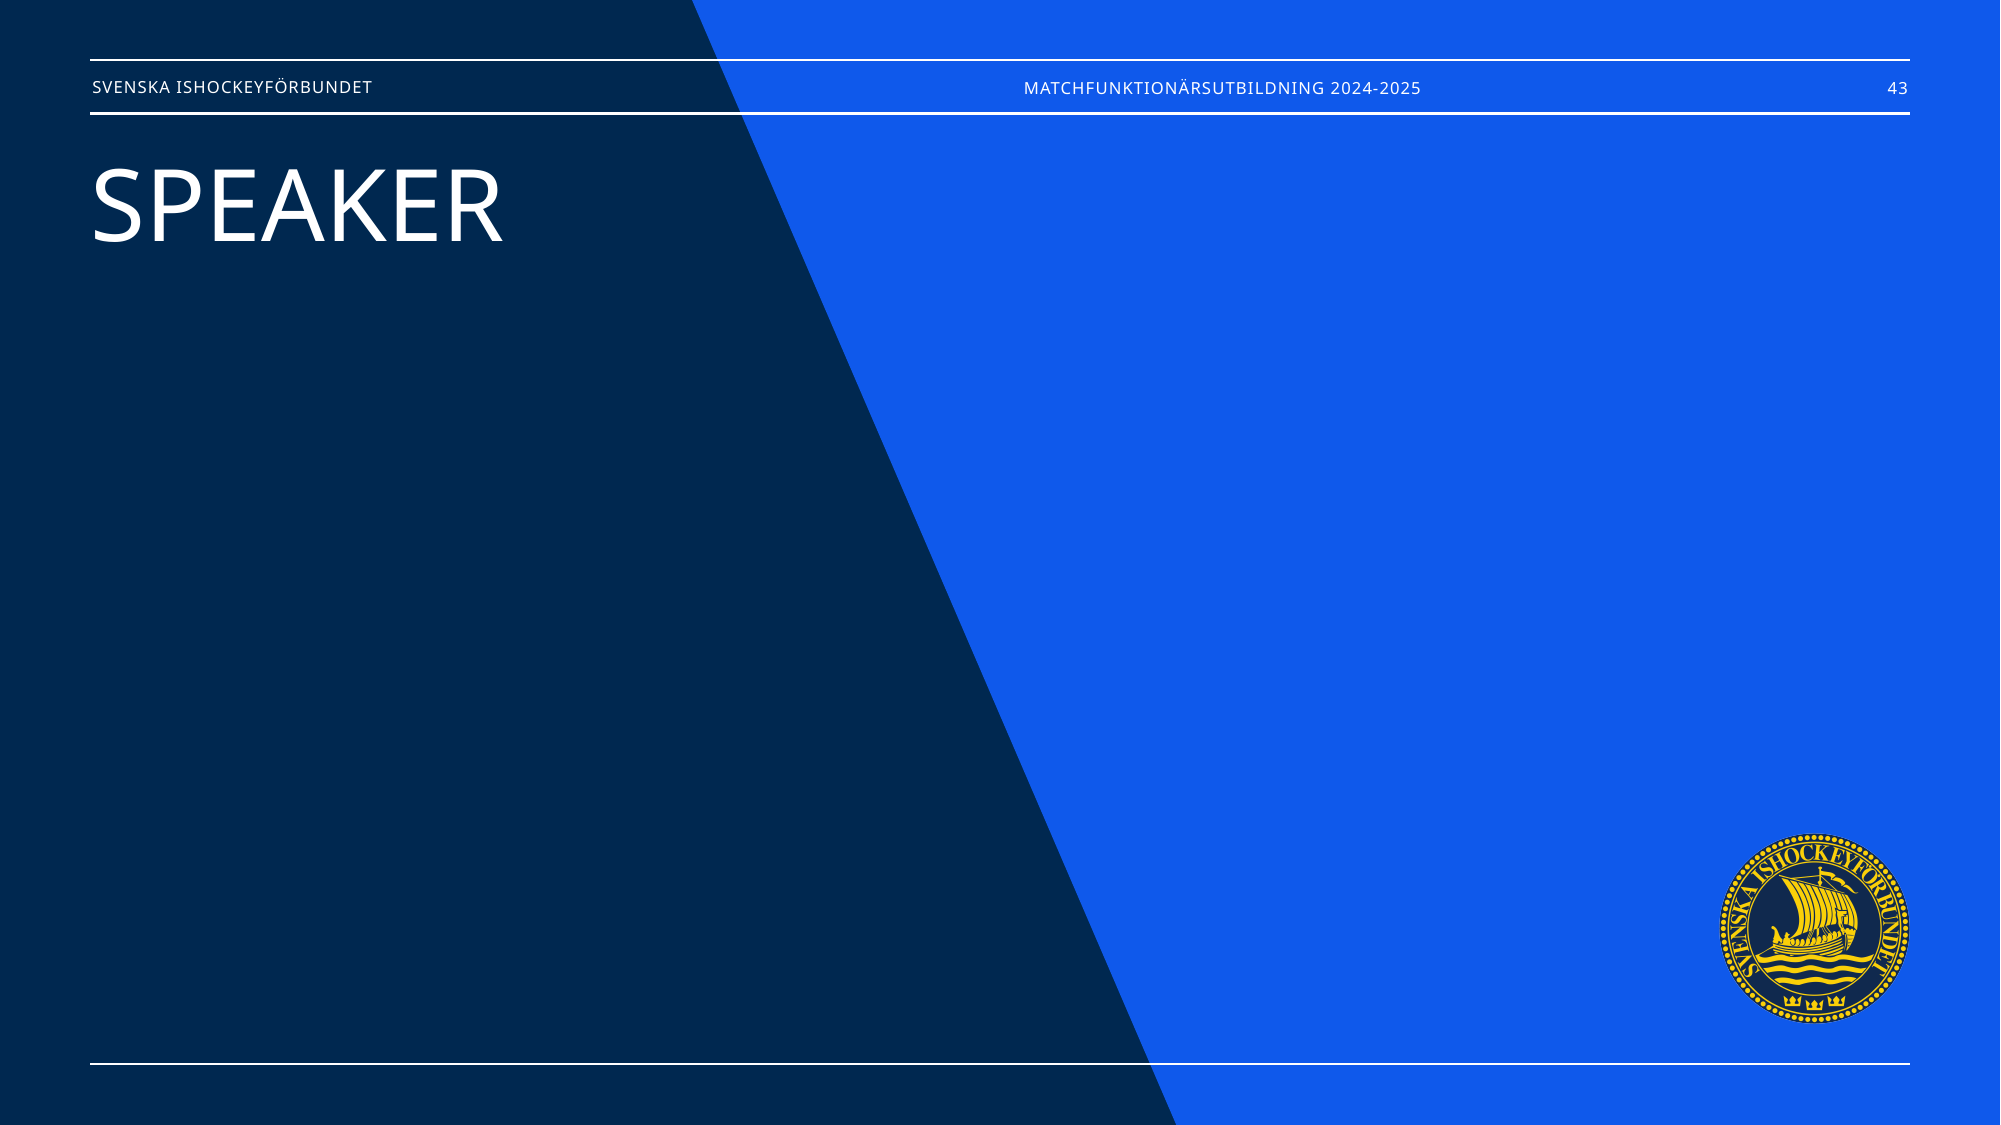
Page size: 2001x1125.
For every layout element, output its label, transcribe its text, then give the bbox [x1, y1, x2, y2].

slide_number 43 [1774, 60, 1908, 112]
footer Matchfunktionärsutbildning 2024-2025 [1023, 60, 1597, 112]
title SPEAKER [90, 154, 1290, 800]
picture [1685, 799, 1944, 1058]
